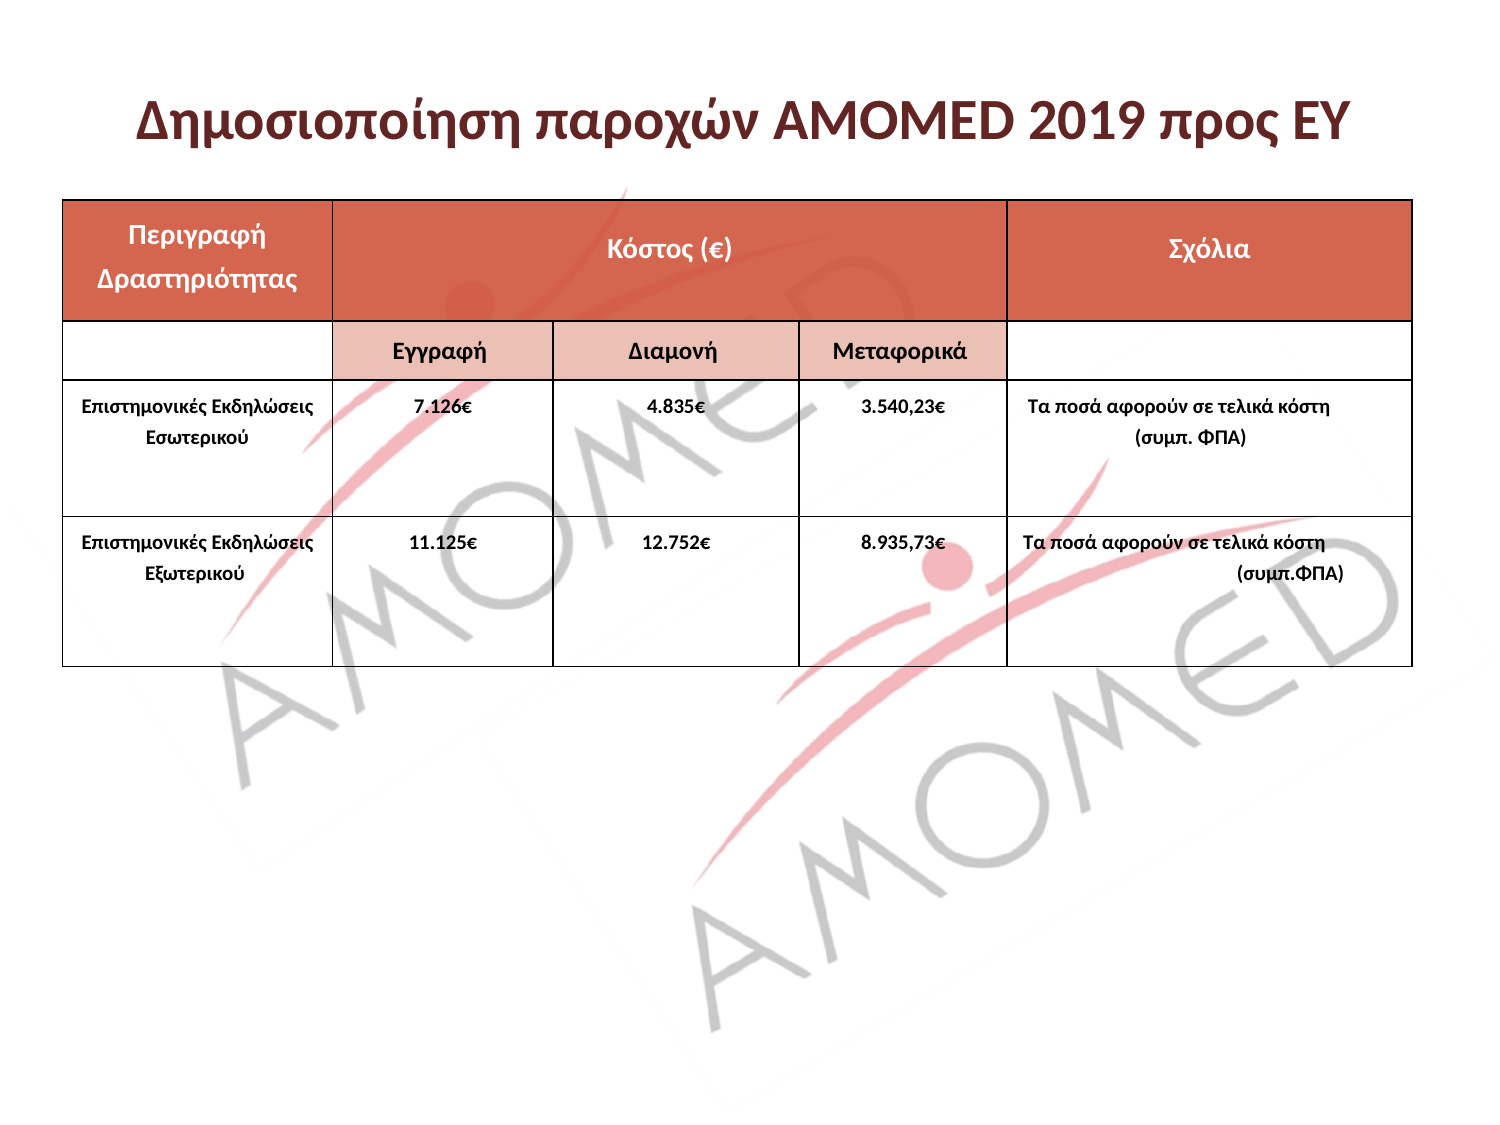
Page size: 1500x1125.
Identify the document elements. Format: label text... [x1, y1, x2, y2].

table_cell 11.125€ [333, 517, 552, 666]
table_cell Μεταφορικά [800, 322, 1006, 379]
title Δημοσιοποίηση παροχών AMOMED 2019 προς ΕΥ [75, 45, 1413, 188]
table_cell 4.835€ [554, 381, 798, 516]
table_cell 7.126€ [333, 381, 552, 516]
table_cell Διαμονή [554, 322, 798, 379]
table_cell Τα ποσά αφορούν σε τελικά κόστη (συμπ. ΦΠΑ) [1008, 381, 1411, 516]
table_header Περιγραφή Δραστηριότητας [63, 201, 332, 320]
table_cell [1008, 322, 1411, 379]
table_header Σχόλια [1008, 201, 1411, 320]
table_cell 12.752€ [554, 517, 798, 666]
table_cell Επιστημονικές Εκδηλώσεις Εσωτερικού [63, 381, 332, 516]
table_header Κόστος (€) [333, 201, 1006, 320]
table_cell 8.935,73€ [800, 517, 1006, 666]
table_cell Τα ποσά αφορούν σε τελικά κόστη (συμπ.ΦΠΑ) [1008, 517, 1411, 666]
table_cell Επιστημονικές Εκδηλώσεις Εξωτερικού [63, 517, 332, 666]
table_cell 3.540,23€ [800, 381, 1006, 516]
table_cell Εγγραφή [333, 322, 552, 379]
table_cell [63, 322, 332, 379]
